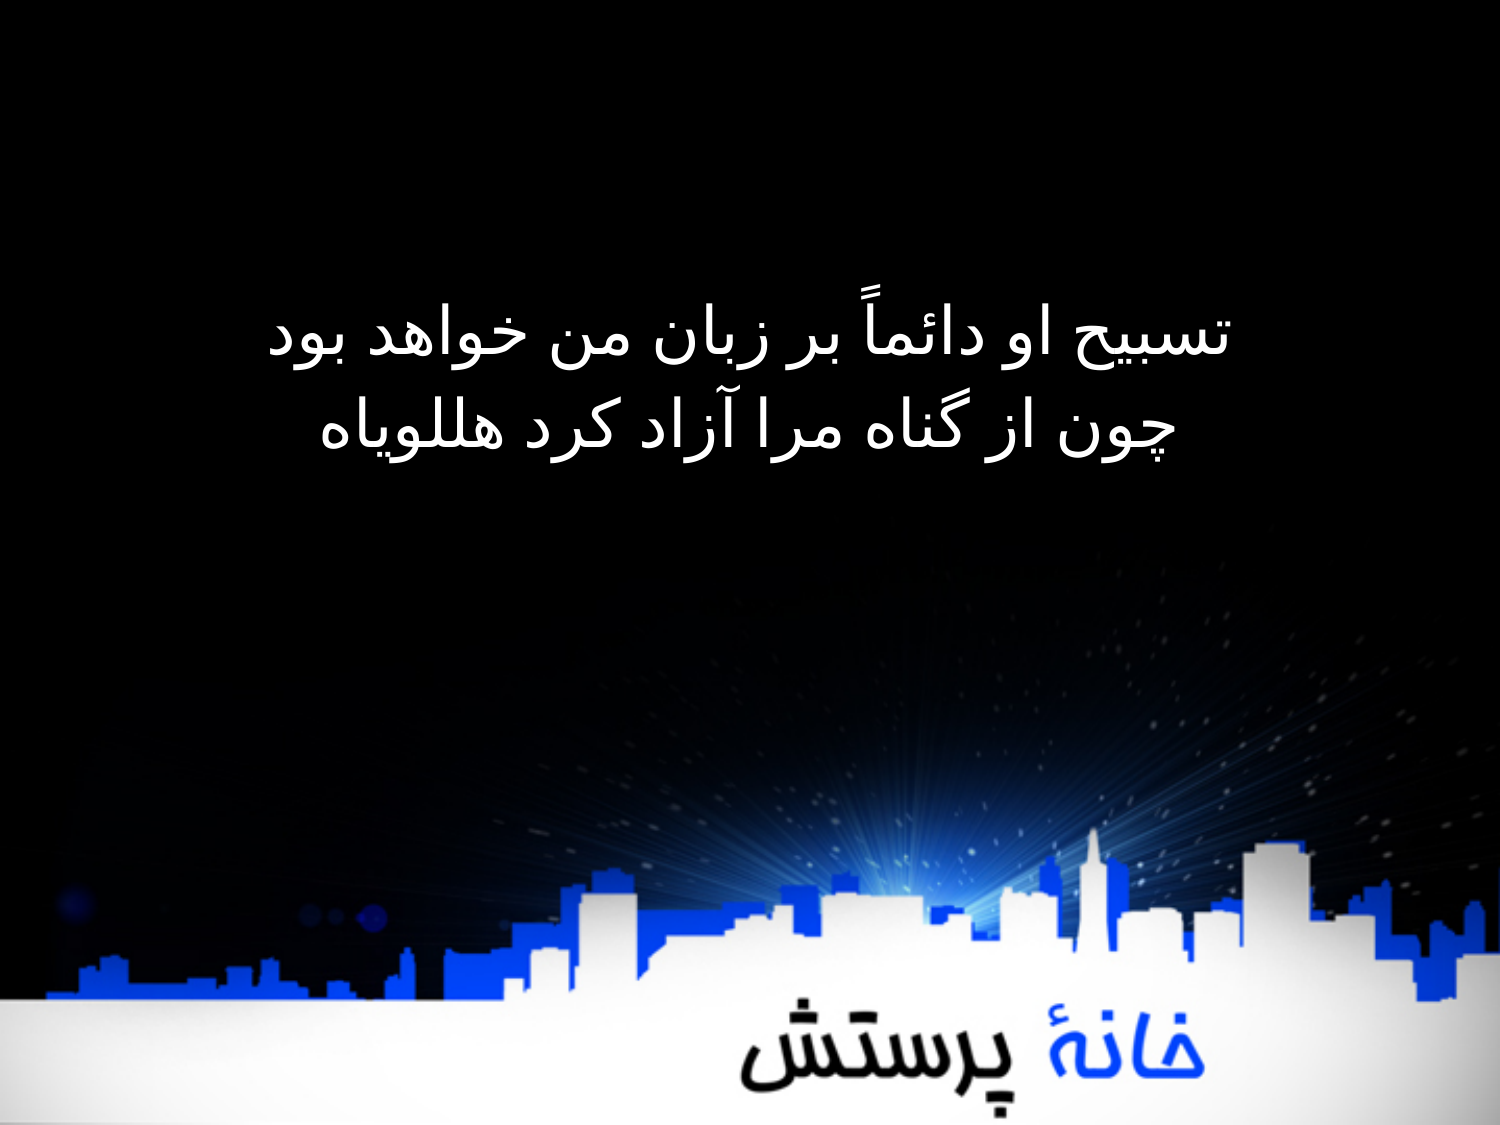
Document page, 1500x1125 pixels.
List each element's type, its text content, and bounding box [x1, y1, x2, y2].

picture [0, 0, 1500, 1125]
list تسبیح او دائماً بر زبان من خواهد بود چون از گناه مرا آزاد کرد هللویاه [75, 0, 1425, 743]
